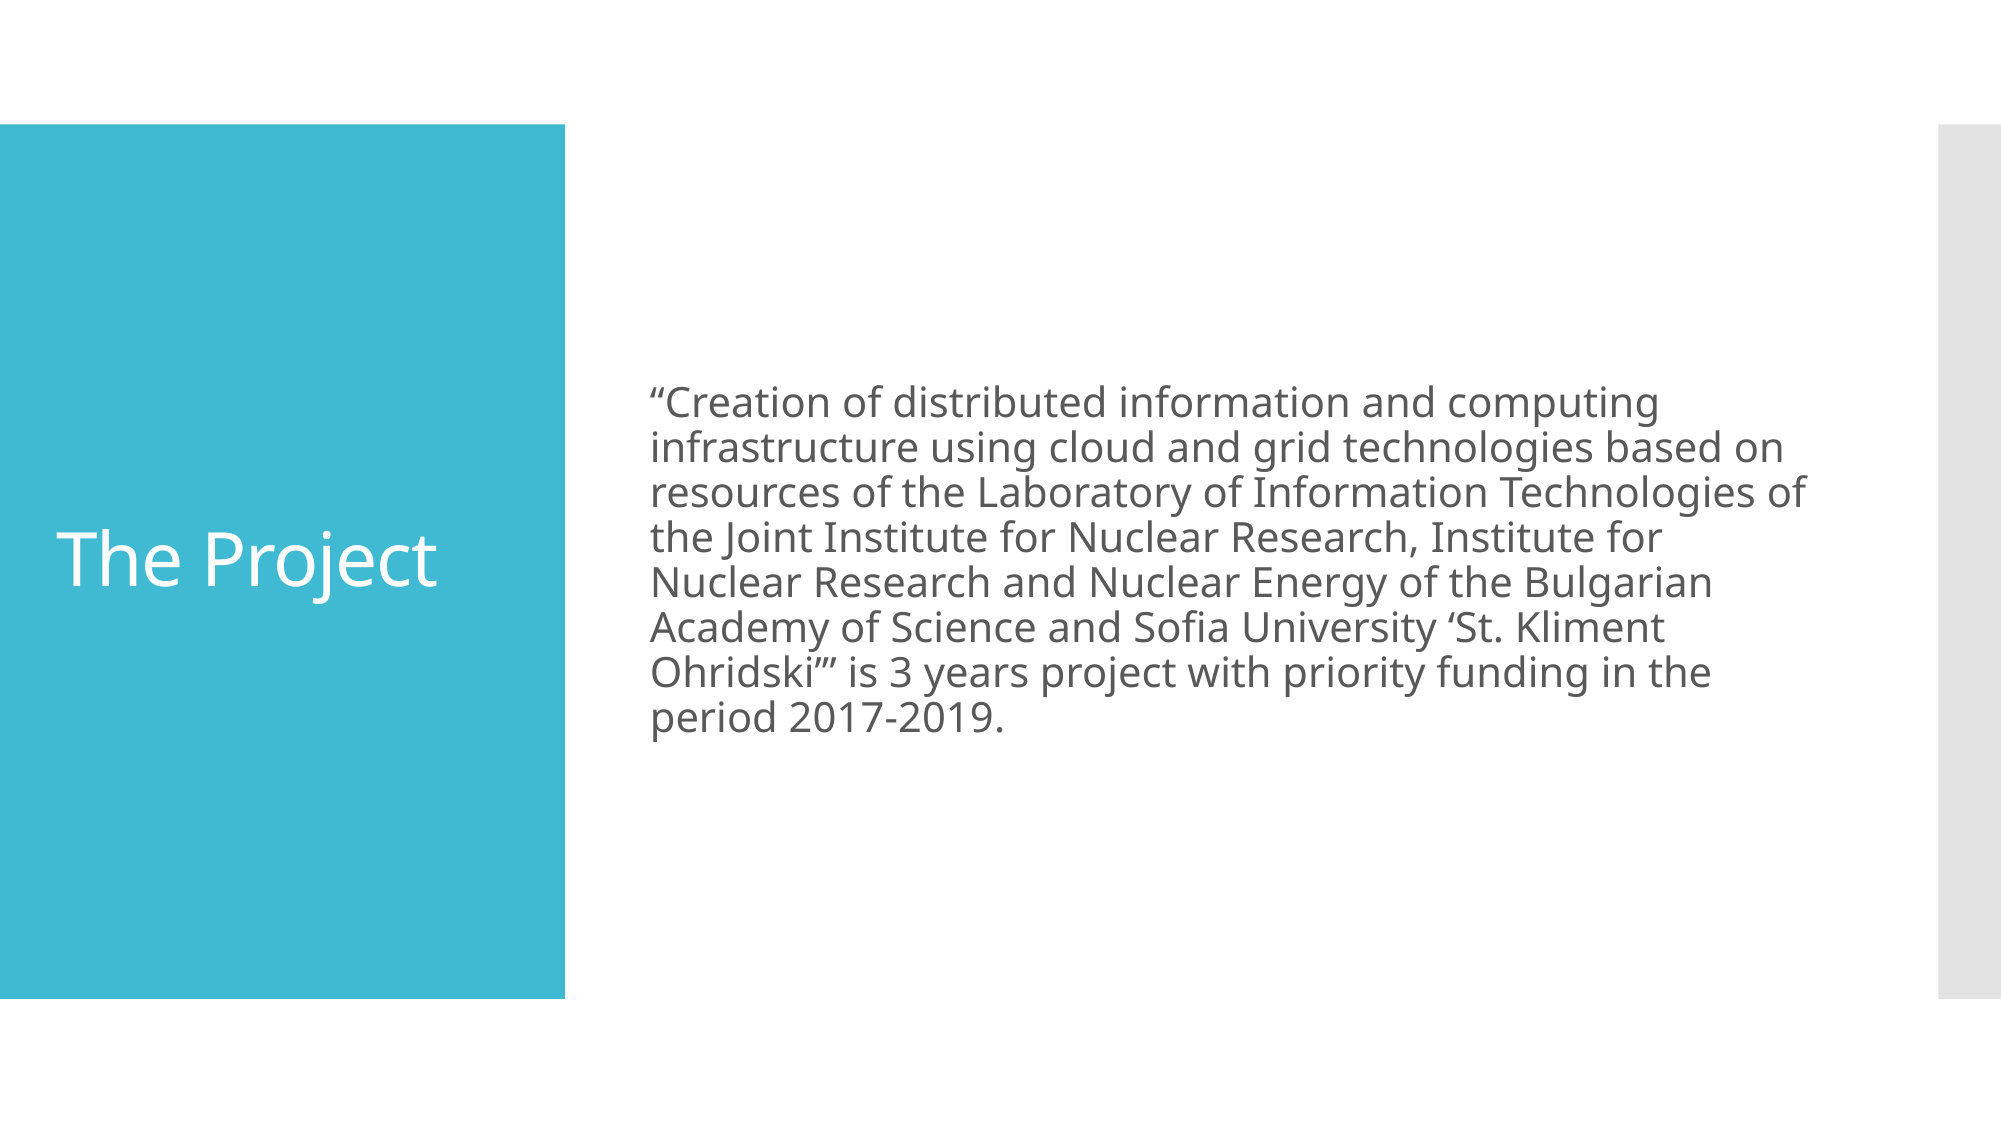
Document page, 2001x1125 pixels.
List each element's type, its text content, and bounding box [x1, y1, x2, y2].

list “Creation of distributed information and computing infrastructure using cloud and grid technologies based on resources of the Laboratory of Information Technologies of the Joint Institute for Nuclear Research, Institute for Nuclear Research and Nuclear Energy of the Bulgarian Academy of Science and Sofia University ‘St. Kliment Ohridski’” is 3 years project with priority funding in the period 2017-2019. [634, 141, 1835, 982]
title The Project [41, 184, 525, 940]
